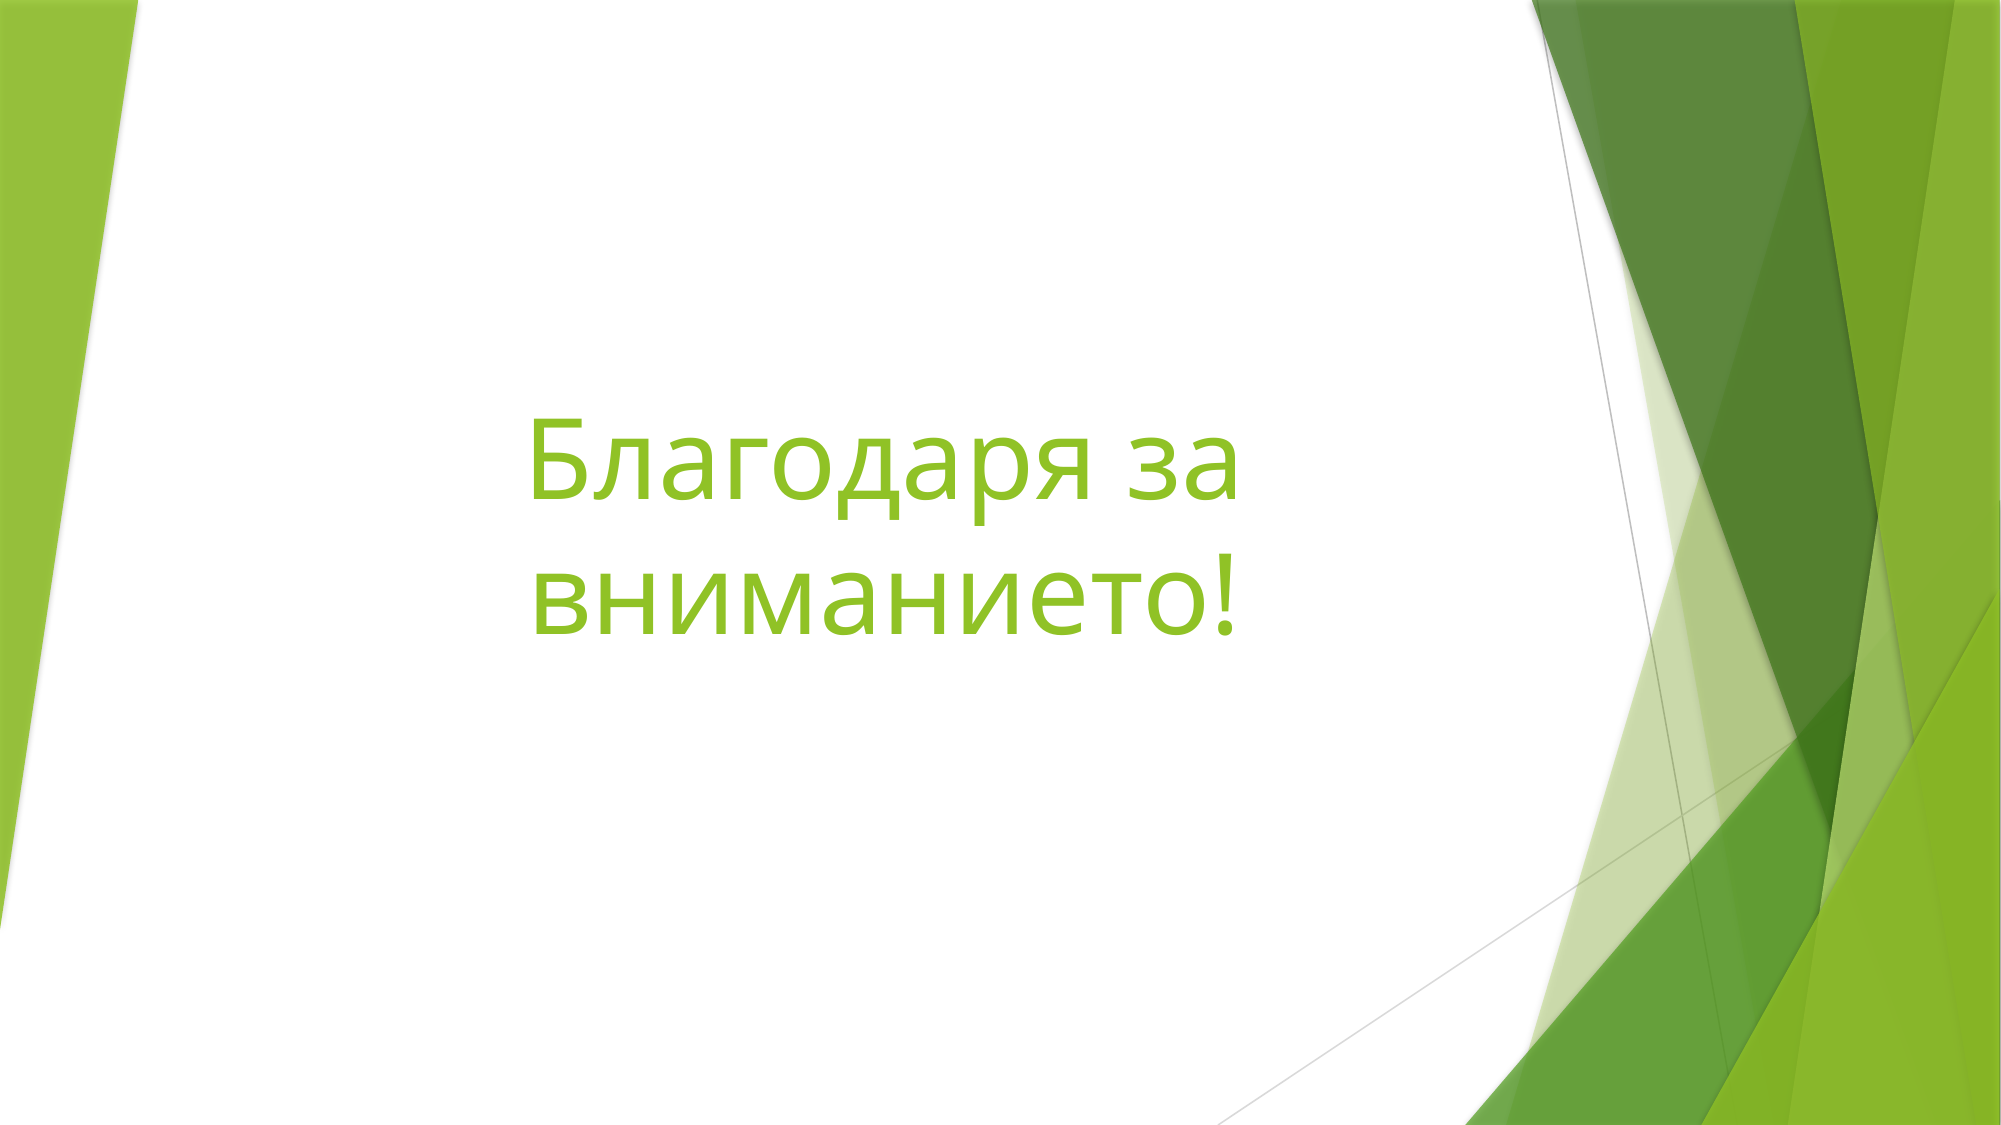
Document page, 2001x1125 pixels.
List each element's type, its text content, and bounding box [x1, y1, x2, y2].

title Благодаря за вниманието! [247, 394, 1522, 665]
